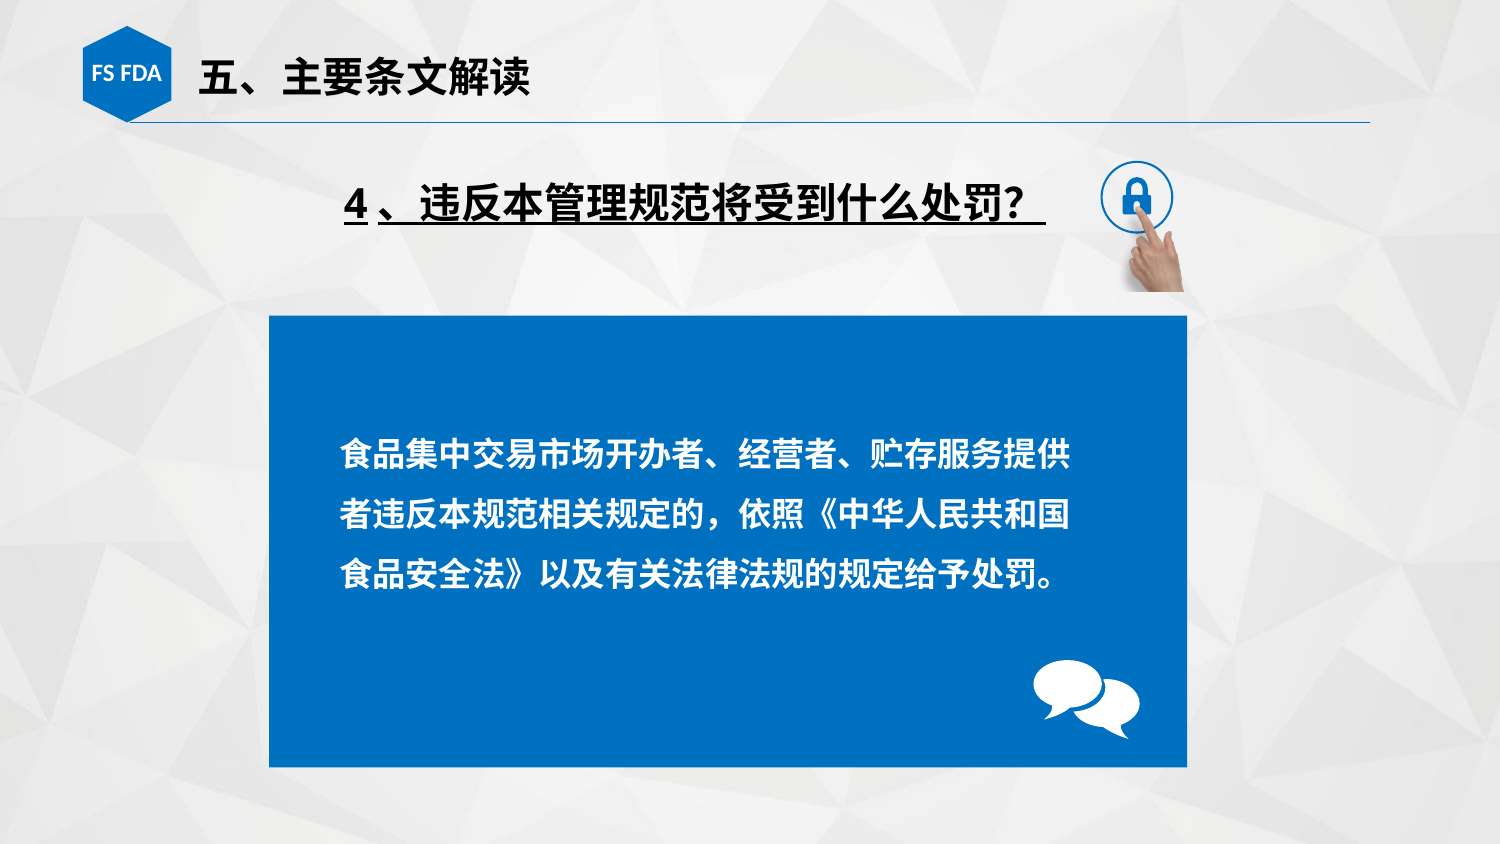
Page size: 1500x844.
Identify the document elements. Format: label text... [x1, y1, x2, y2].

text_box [1033, 659, 1140, 740]
text_box 4、违反本管理规范将受到什么处罚？ [107, 154, 1282, 235]
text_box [1101, 161, 1173, 233]
text_box 食品集中交易市场开办者、经营者、贮存服务提供者违反本规范相关规定的，依照《中华人民共和国食品安全法》以及有关法律法规的规定给予处罚。 [328, 407, 1085, 599]
text_box [267, 313, 1189, 770]
text_box 五、主要条文解读 [183, 43, 774, 109]
picture [0, 0, 1500, 844]
